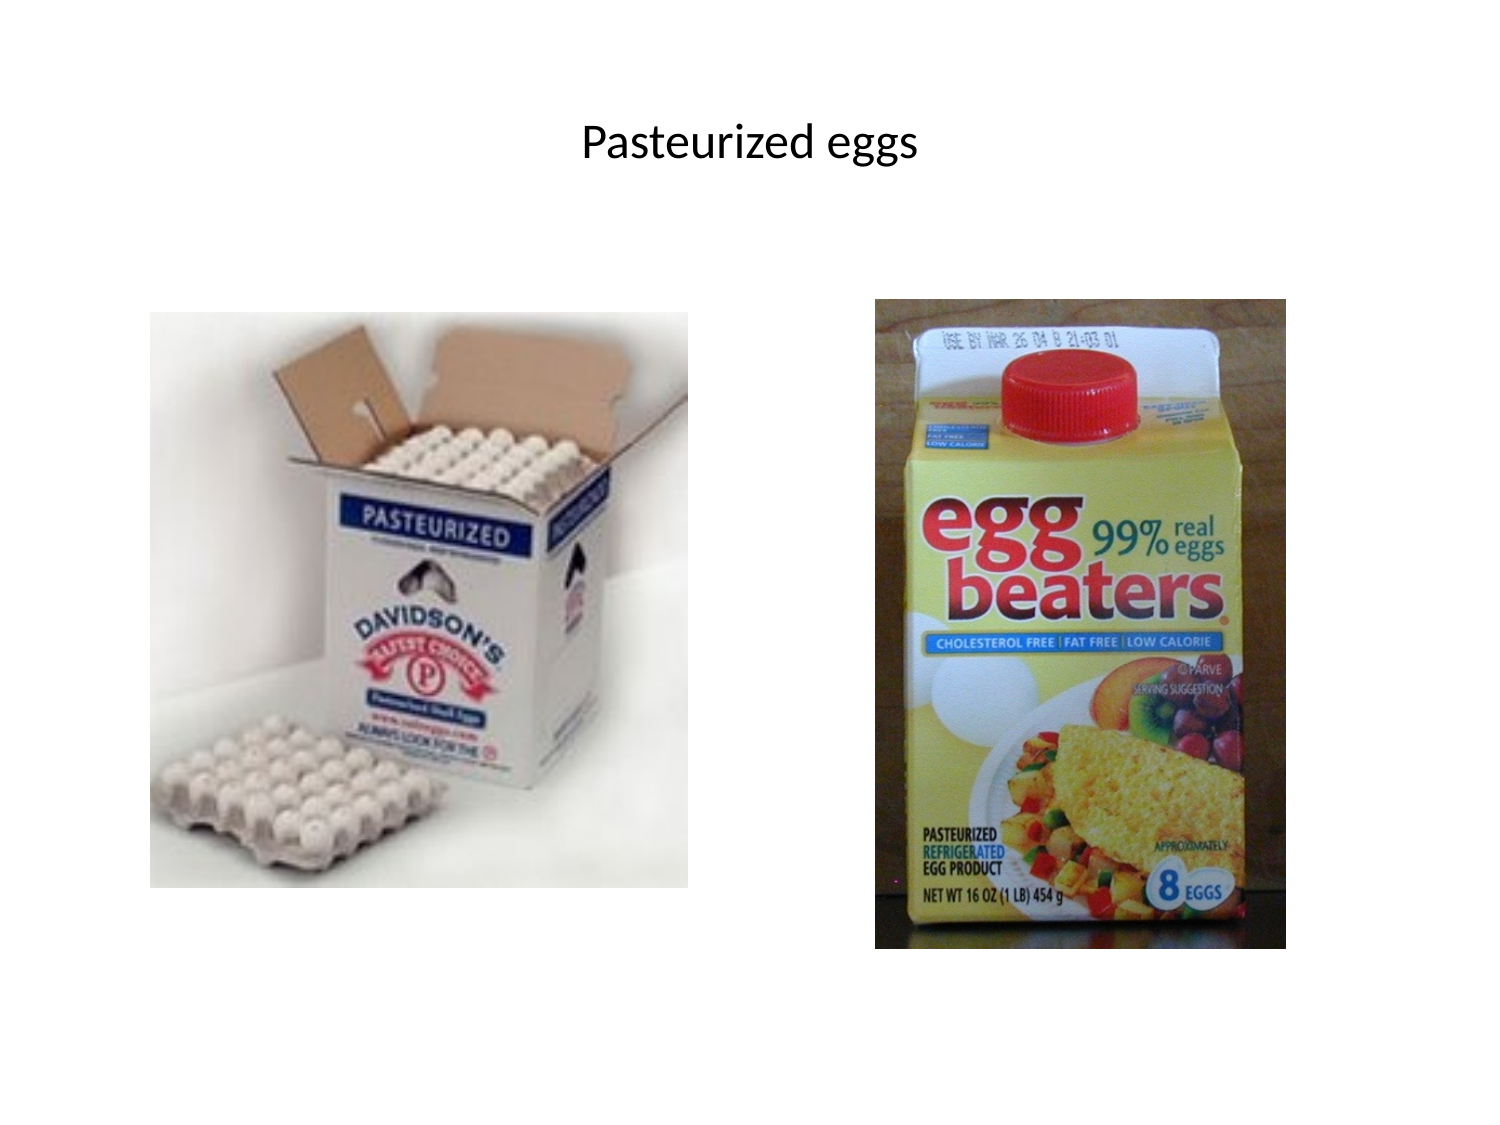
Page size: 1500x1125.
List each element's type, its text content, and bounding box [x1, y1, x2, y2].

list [874, 299, 1286, 949]
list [149, 312, 688, 888]
title Pasteurized eggs [75, 45, 1425, 233]
